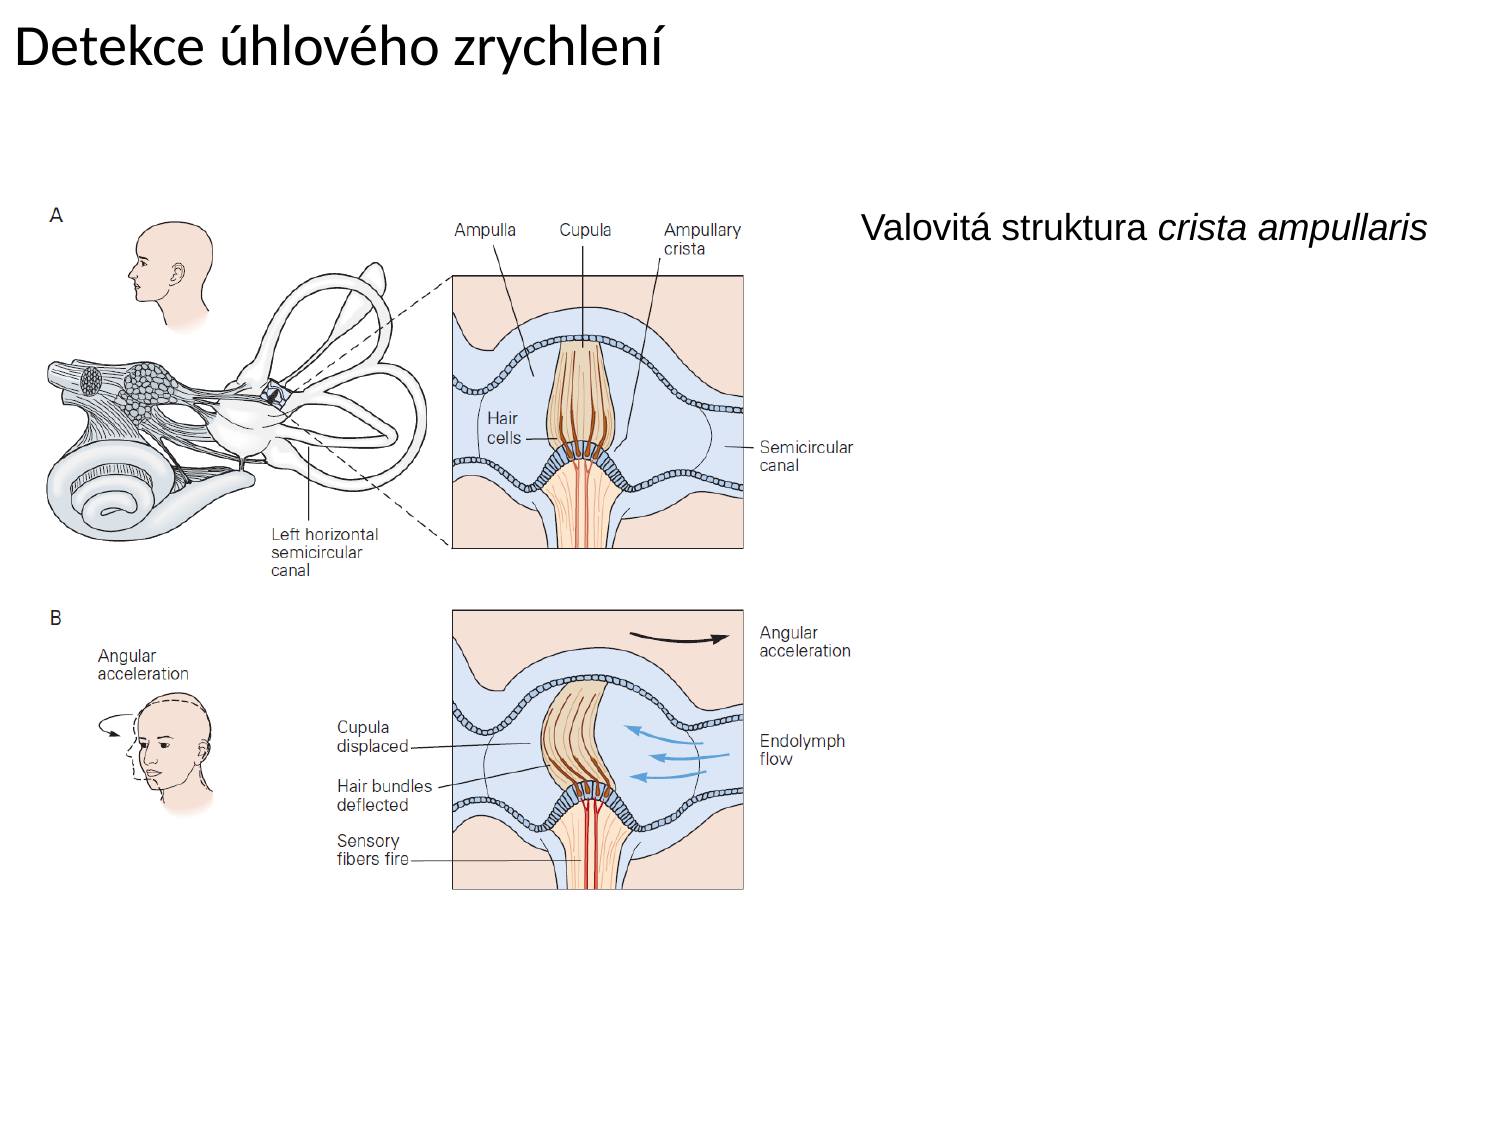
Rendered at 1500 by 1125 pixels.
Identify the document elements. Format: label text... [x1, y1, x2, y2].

text_box Detekce úhlového zrychlení [0, 0, 1474, 85]
text_box Valovitá struktura crista ampullaris [877, 195, 1451, 391]
picture [29, 195, 877, 929]
